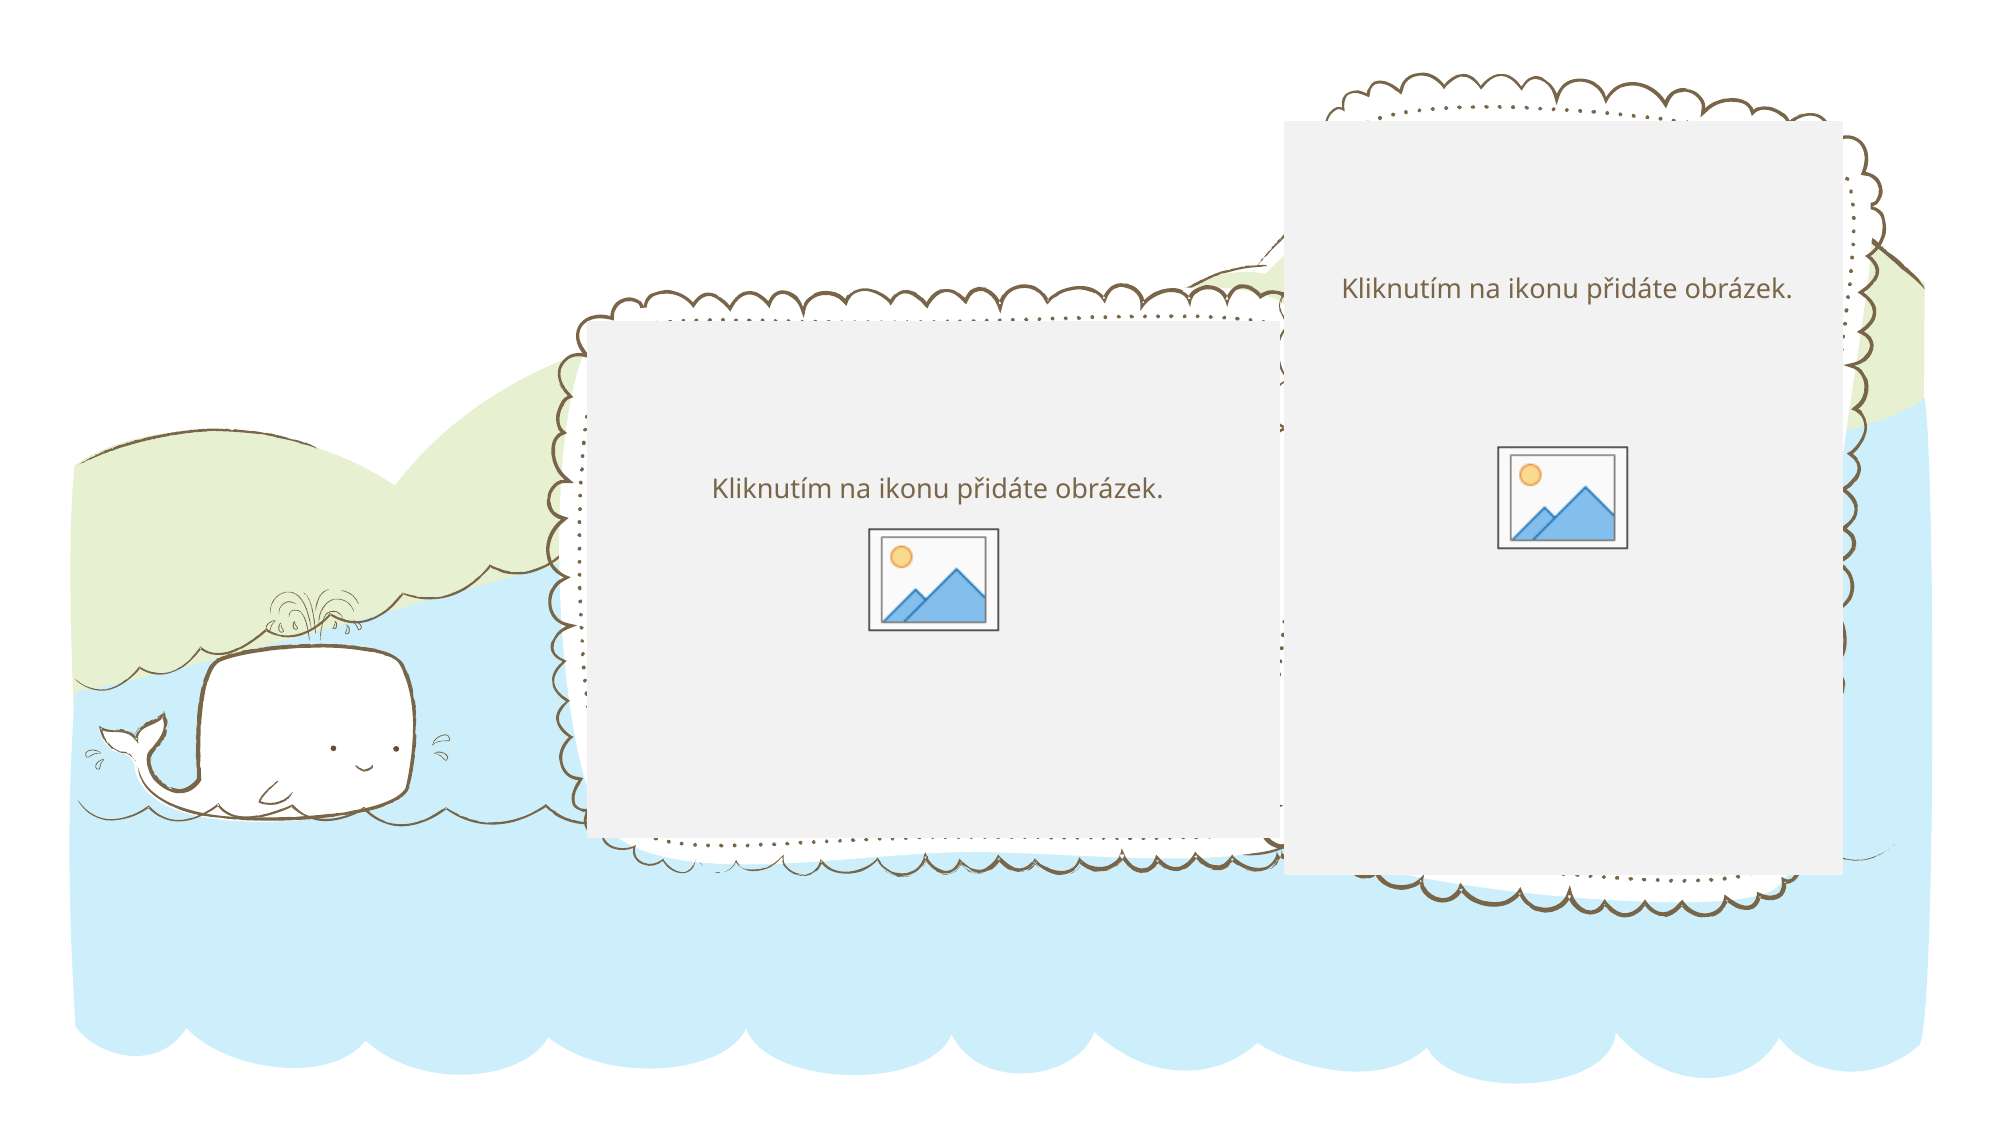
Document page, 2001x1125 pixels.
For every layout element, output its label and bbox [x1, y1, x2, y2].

picture [587, 321, 1281, 839]
picture [1284, 121, 1843, 876]
